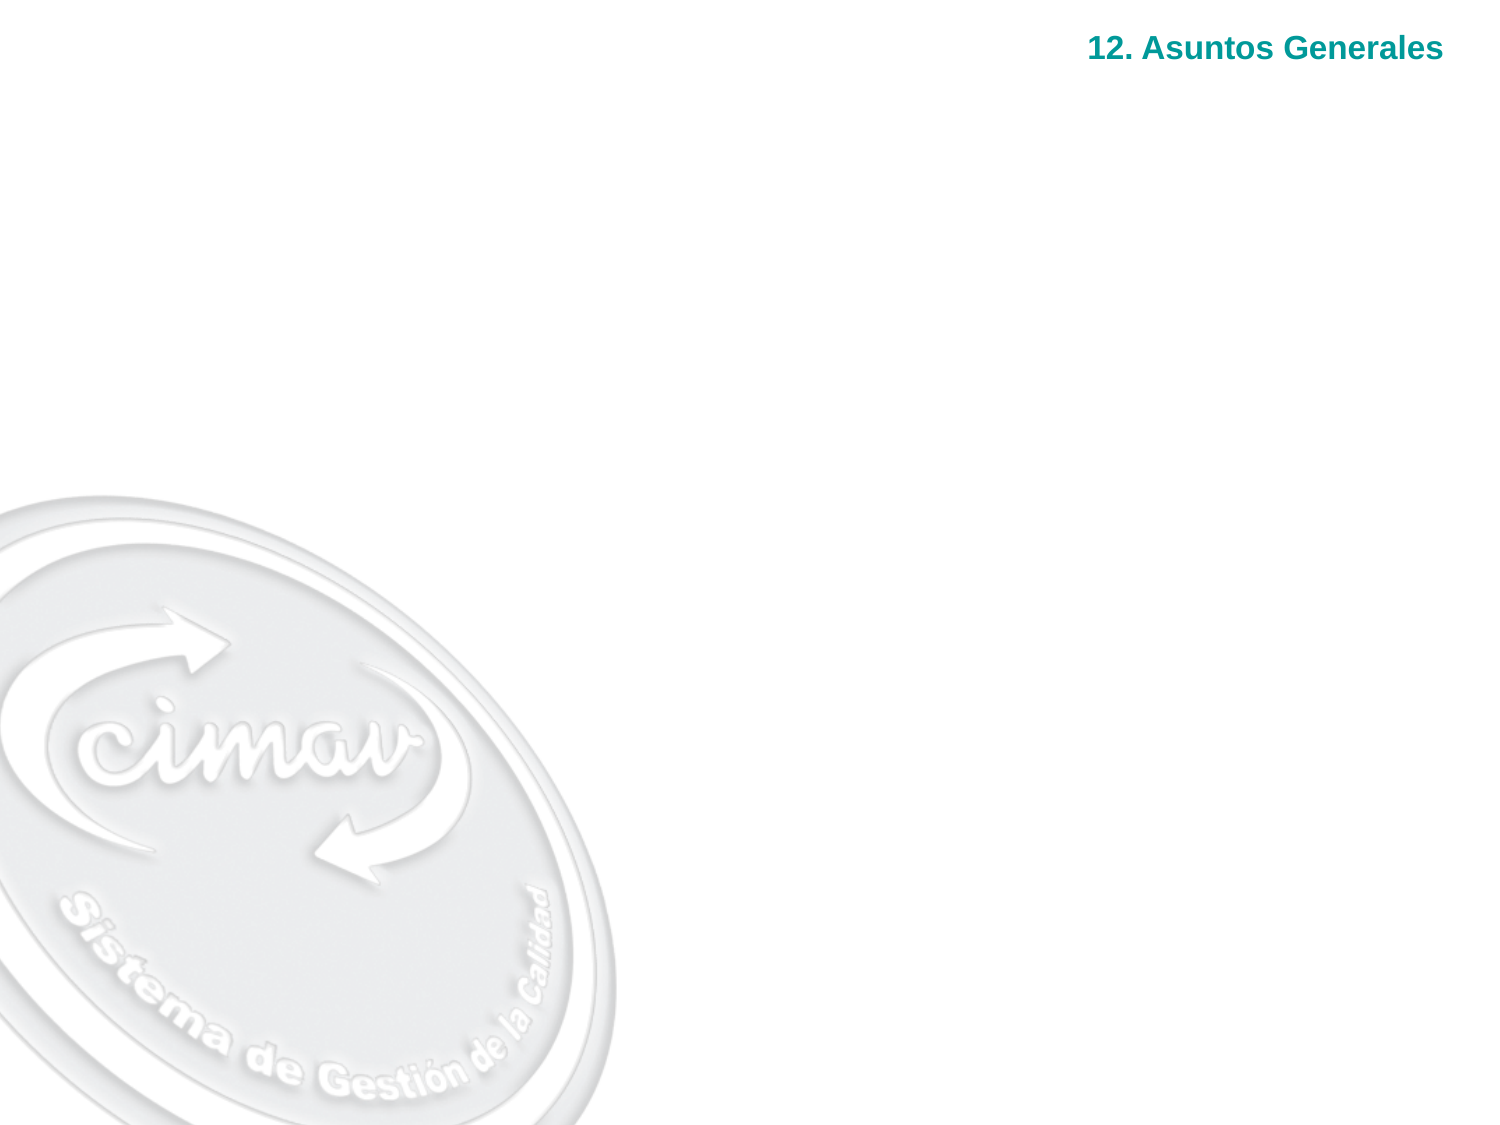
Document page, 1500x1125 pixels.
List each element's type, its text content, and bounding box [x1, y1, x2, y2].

text_box 12. Asuntos Generales [159, 18, 1459, 74]
picture [0, 491, 621, 1125]
